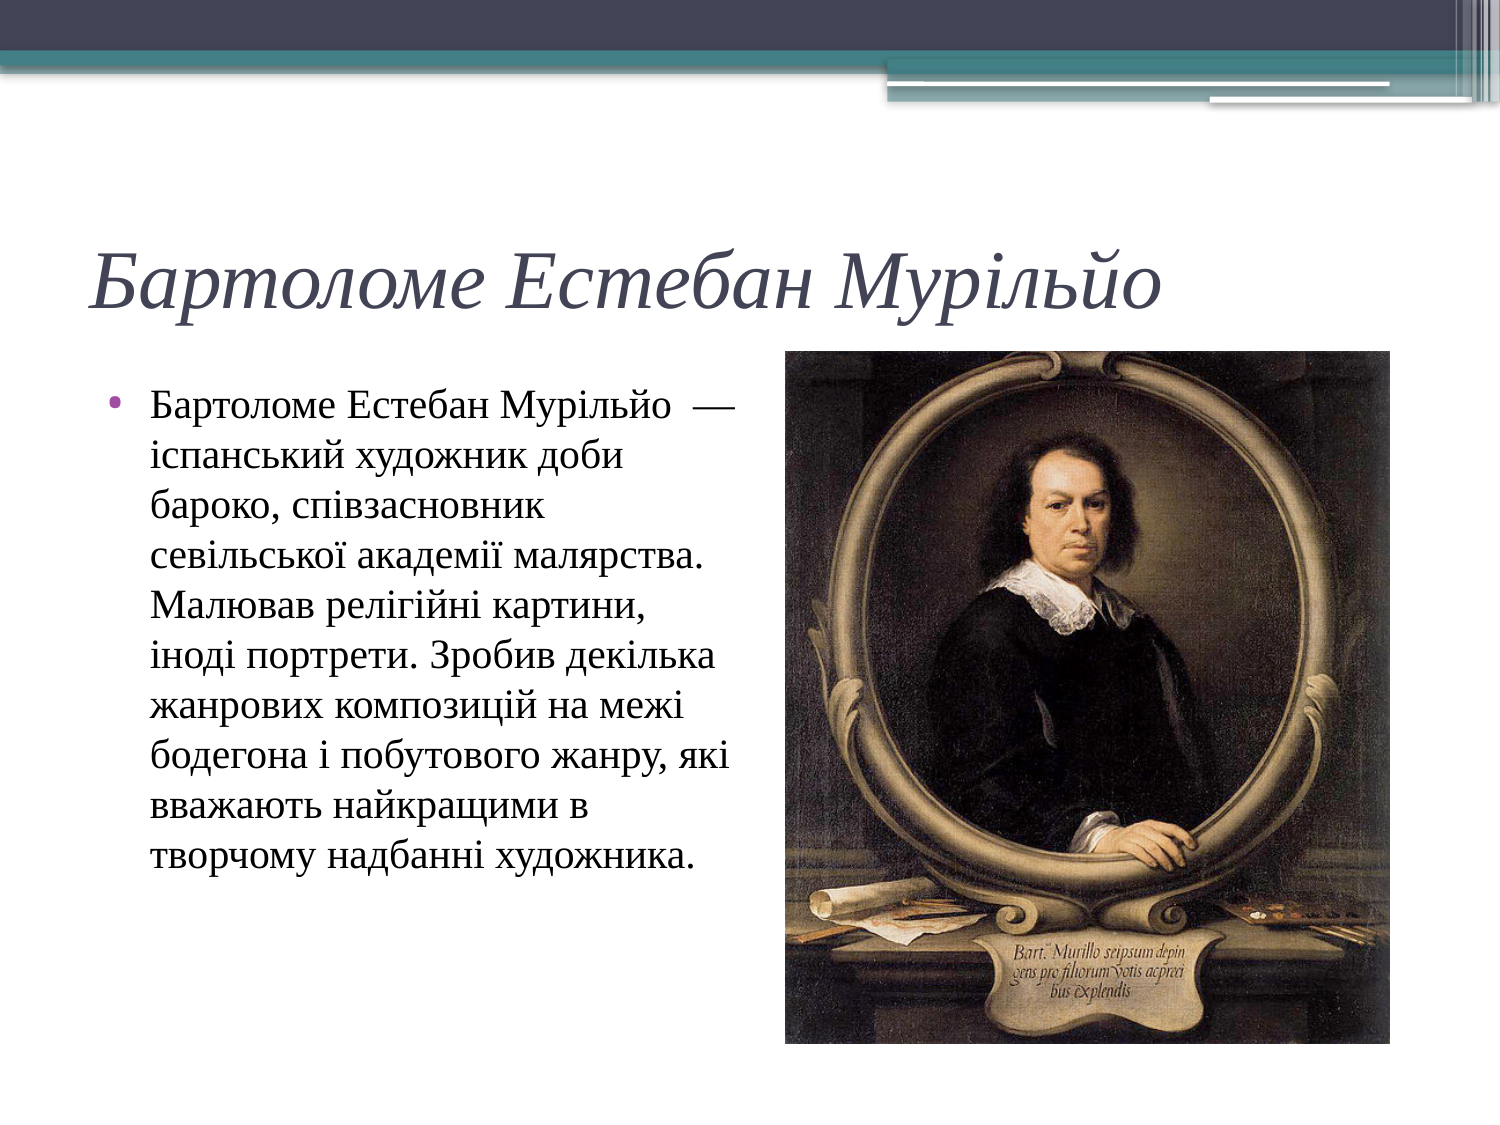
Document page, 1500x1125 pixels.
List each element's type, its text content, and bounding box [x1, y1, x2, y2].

list Бартоломе Естебан Мурільйо — іспанський художник доби бароко, співзасновник севільської академії малярства. Малював релігійні картини, іноді портрети. Зробив декілька жанрових композицій на межі бодегона і побутового жанру, які вважають найкращими в творчому надбанні художника. [75, 368, 762, 1079]
title Бартоломе Естебан Мурільйо [75, 187, 1425, 363]
picture [784, 351, 1390, 1044]
